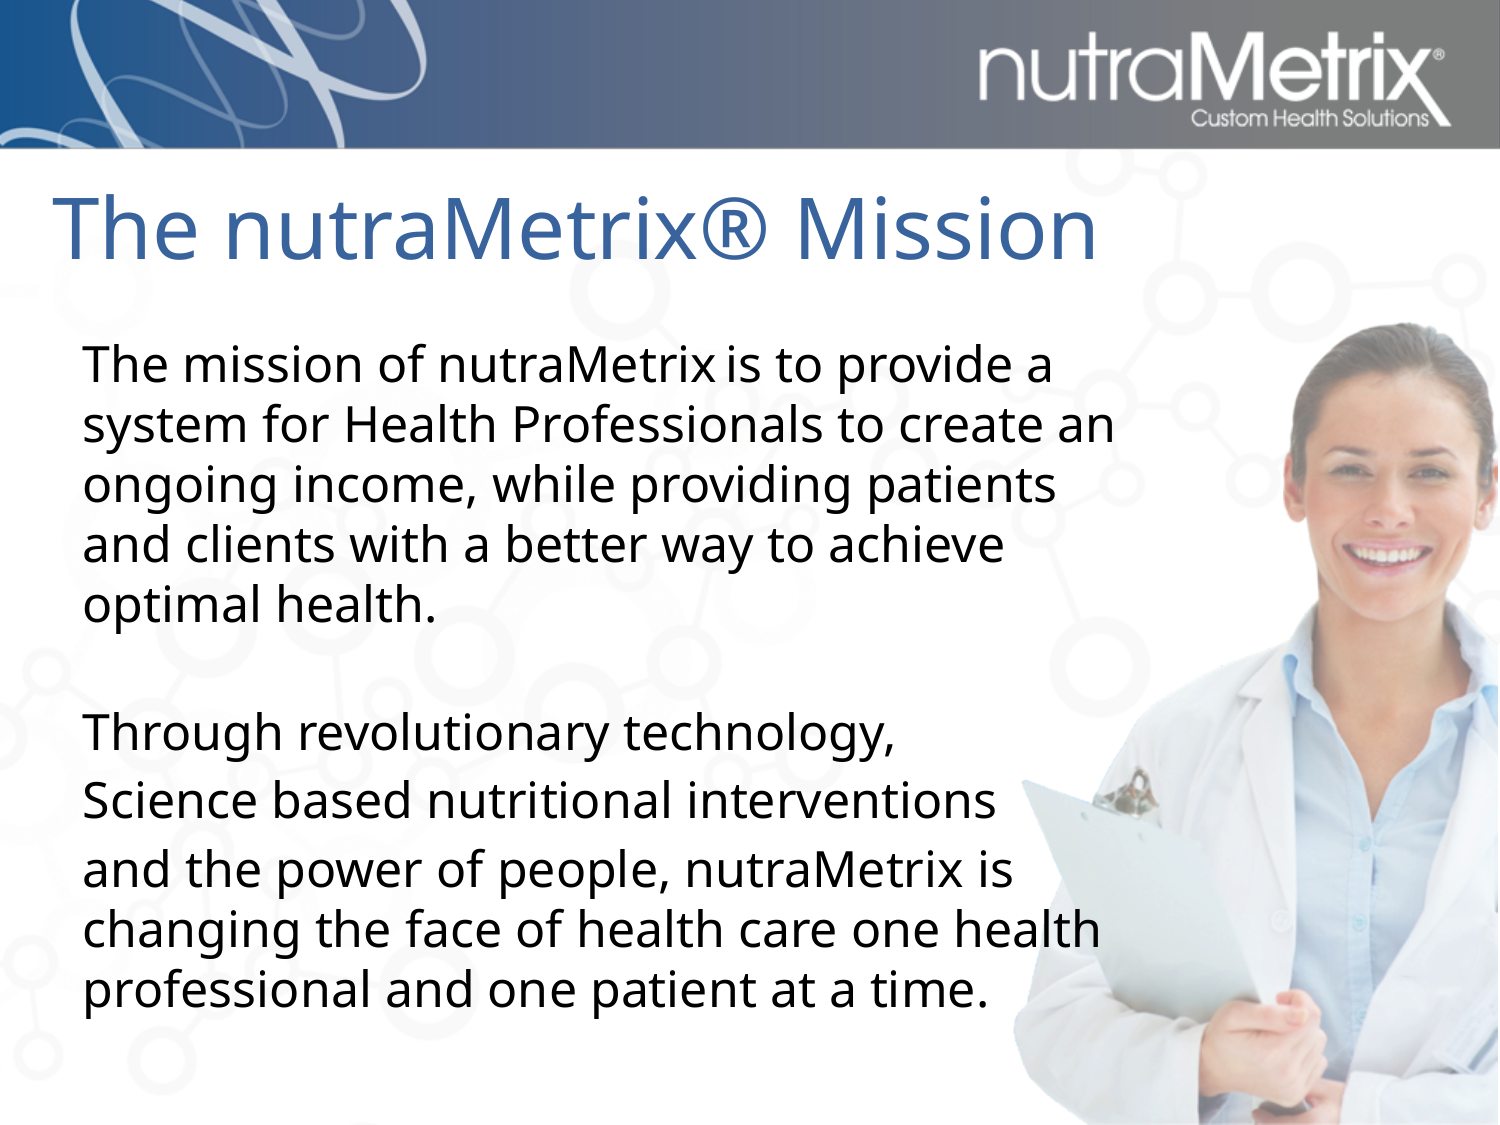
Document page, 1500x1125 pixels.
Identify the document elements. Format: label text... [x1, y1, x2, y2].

list The mission of nutraMetrix is to provide a system for Health Professionals to create an ongoing income, while providing patients and clients with a better way to achieve optimal health. Through revolutionary technology, Science based nutritional interventions and the power of people, nutraMetrix is changing the face of health care one health professional and one patient at a time. [50, 324, 988, 1075]
picture [0, 0, 1500, 1125]
title The nutraMetrix® Mission [37, 166, 1413, 304]
